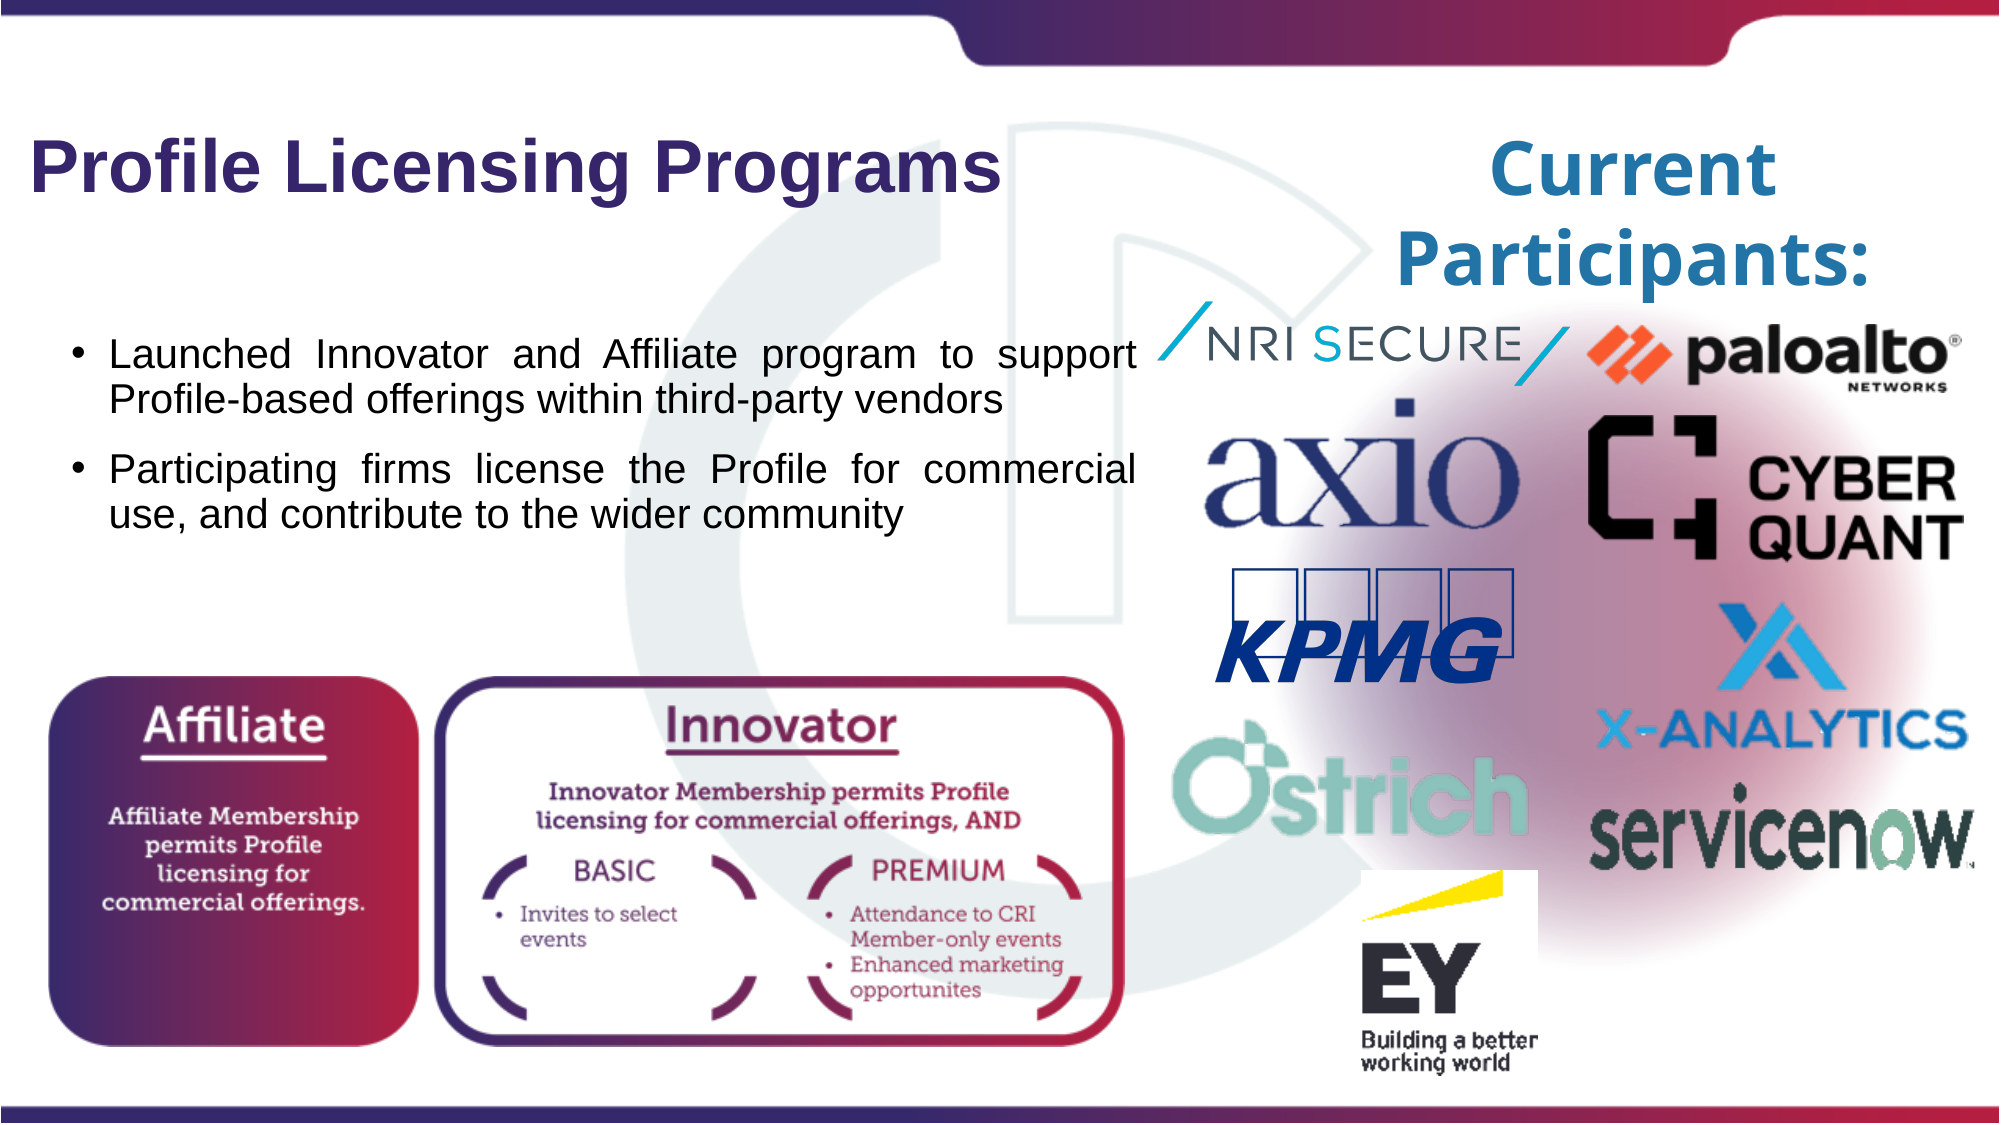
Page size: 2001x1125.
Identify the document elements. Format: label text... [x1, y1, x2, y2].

title Profile Licensing Programs [14, 59, 1740, 278]
list Launched Innovator and Affiliate program to support Profile-based offerings within third-party vendors Participating firms license the Profile for commercial use, and contribute to the wider community [55, 324, 1153, 749]
picture [1, 0, 1999, 1123]
text_box Current Participants: [1332, 113, 1934, 295]
